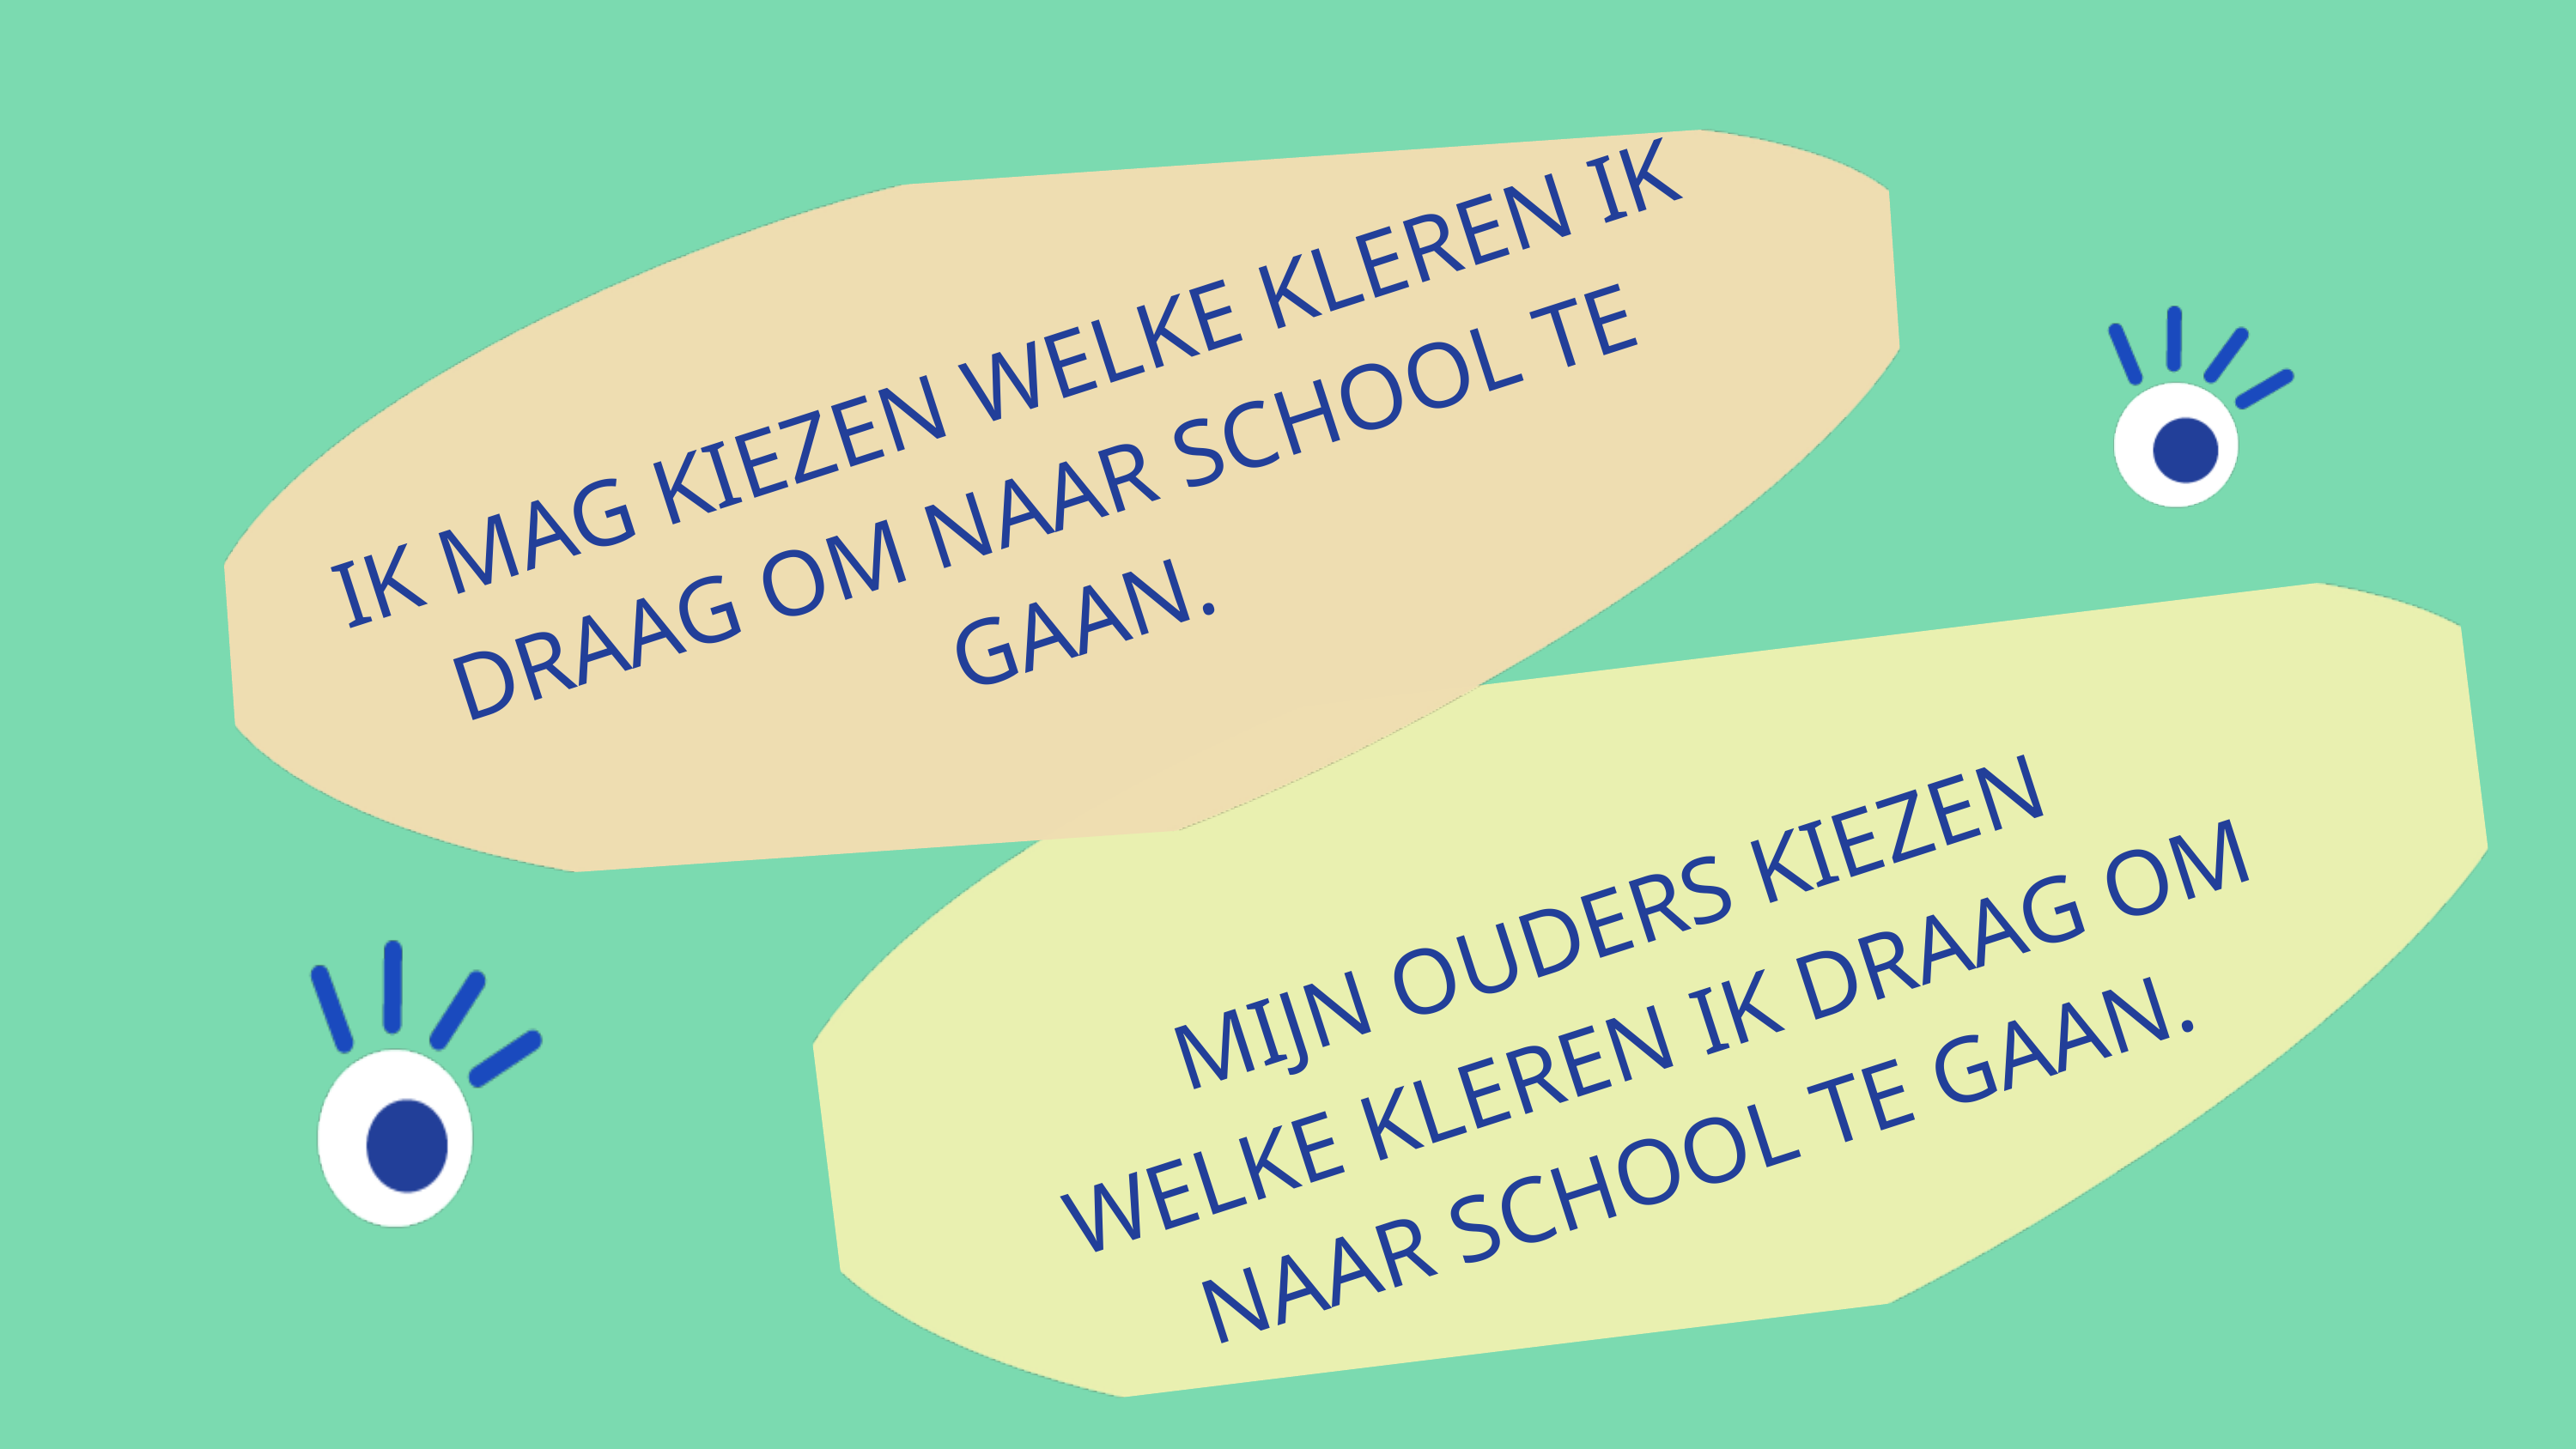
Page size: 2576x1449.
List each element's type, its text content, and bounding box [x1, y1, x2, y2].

text_box [1111, 566, 2535, 1399]
text_box IK MAG KIEZEN WELKE KLEREN IK DRAAG OM NAAR SCHOOL TE GAAN. [275, 82, 1806, 898]
text_box [201, 143, 1498, 895]
text_box [1981, 245, 2379, 567]
text_box [789, 791, 1765, 1430]
text_box MIJN OUDERS KIEZEN WELKE KLEREN IK DRAAG OM NAAR SCHOOL TE GAAN. [890, 617, 2420, 1433]
text_box [516, 117, 1927, 876]
text_box [152, 853, 648, 1312]
